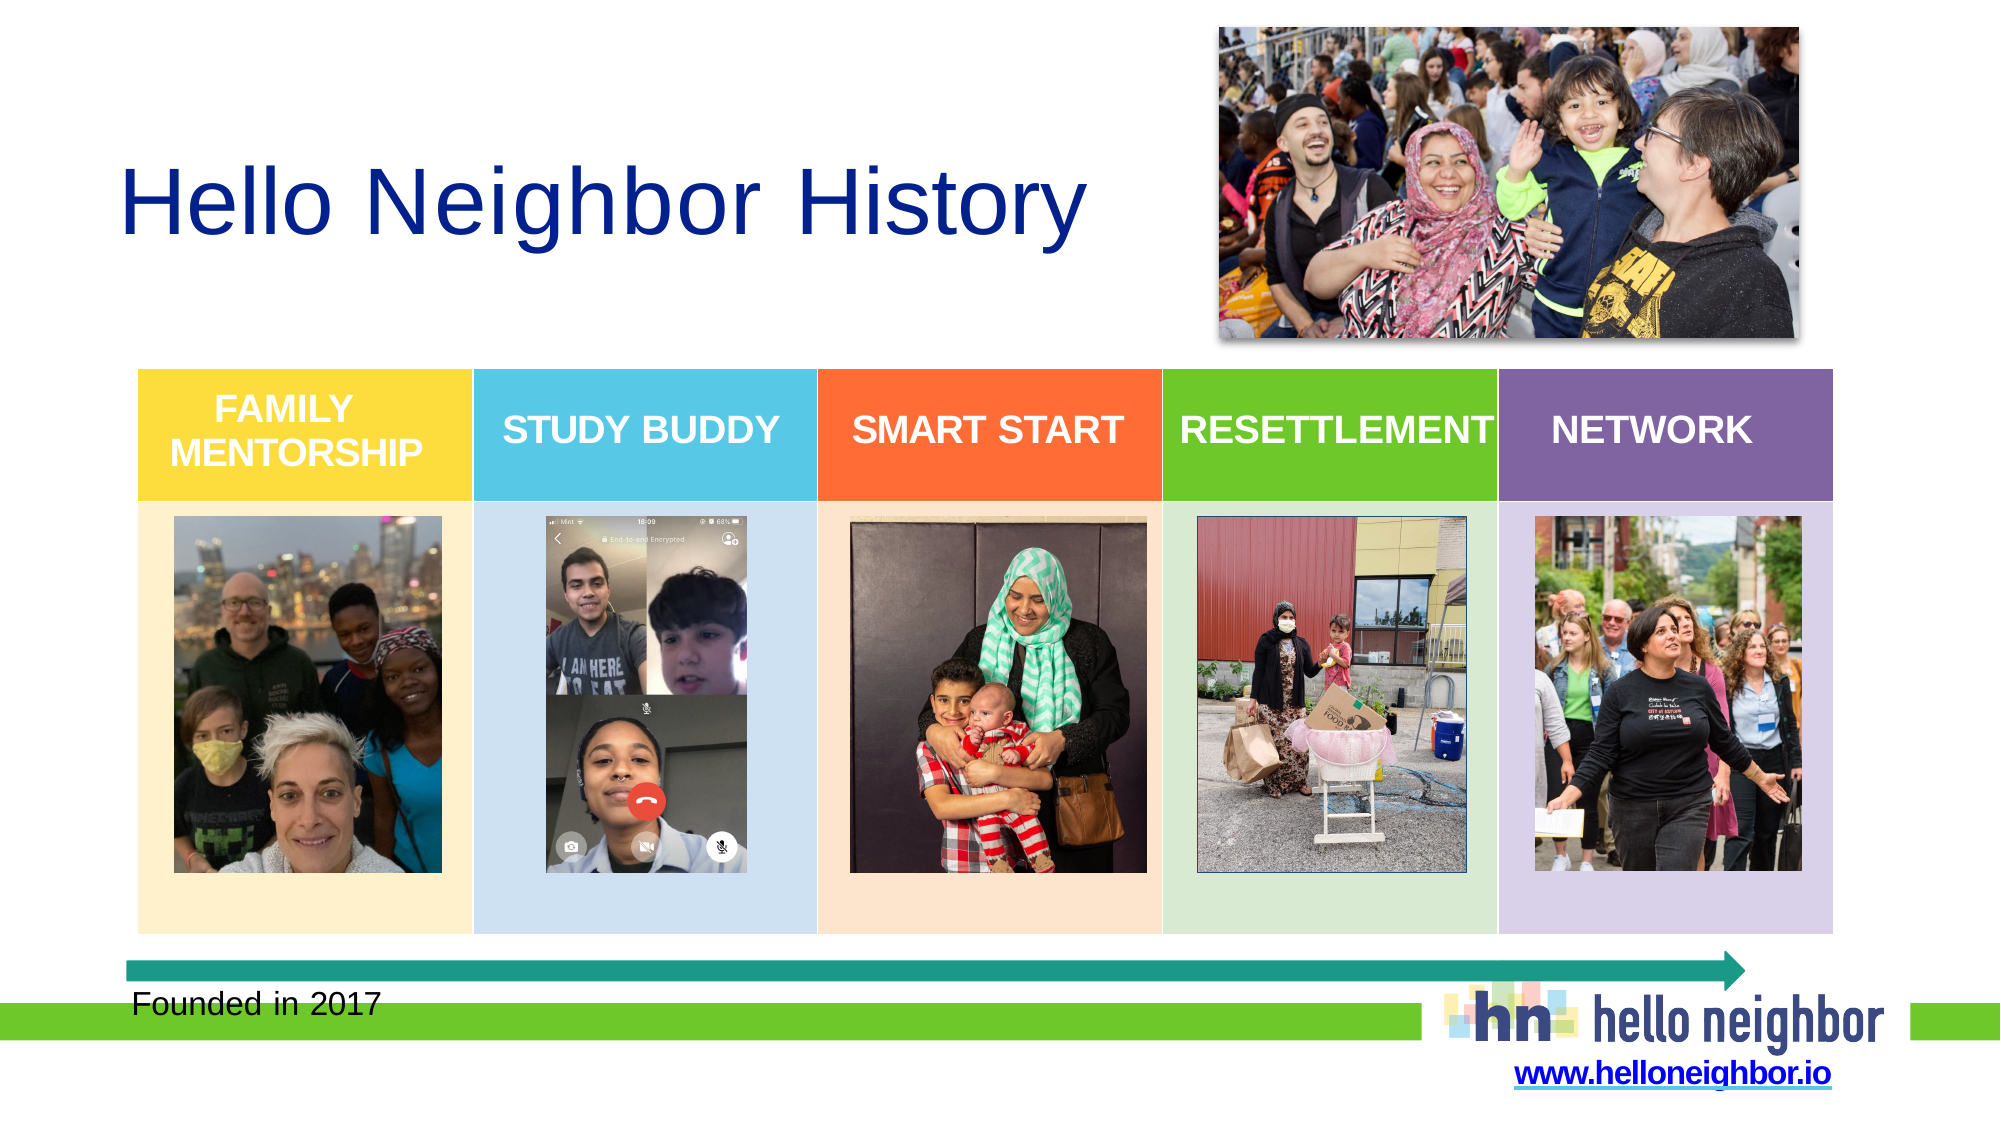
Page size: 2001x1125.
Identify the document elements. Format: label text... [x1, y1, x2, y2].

table_cell [474, 502, 817, 934]
table_cell [138, 502, 472, 934]
title Hello Neighbor History [115, 137, 1096, 329]
table_header FAMILY MENTORSHIP [138, 369, 472, 501]
picture [545, 516, 747, 873]
picture [422, 861, 428, 873]
picture [1469, 516, 1803, 871]
picture [850, 516, 1147, 873]
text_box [125, 950, 1884, 1057]
table_cell [1163, 502, 1497, 934]
table_header NETWORK [1499, 369, 1833, 501]
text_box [1206, 19, 1812, 356]
table_cell [818, 502, 1162, 934]
table_header RESETTLEMENT [1163, 369, 1497, 501]
table_cell [1499, 502, 1833, 934]
text_box www.helloneighbor.io [1511, 1068, 1842, 1092]
table_header STUDY BUDDY [474, 369, 817, 501]
picture [414, 848, 419, 858]
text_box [1196, 515, 1469, 874]
picture [174, 516, 442, 873]
table_header SMART START [818, 369, 1162, 501]
